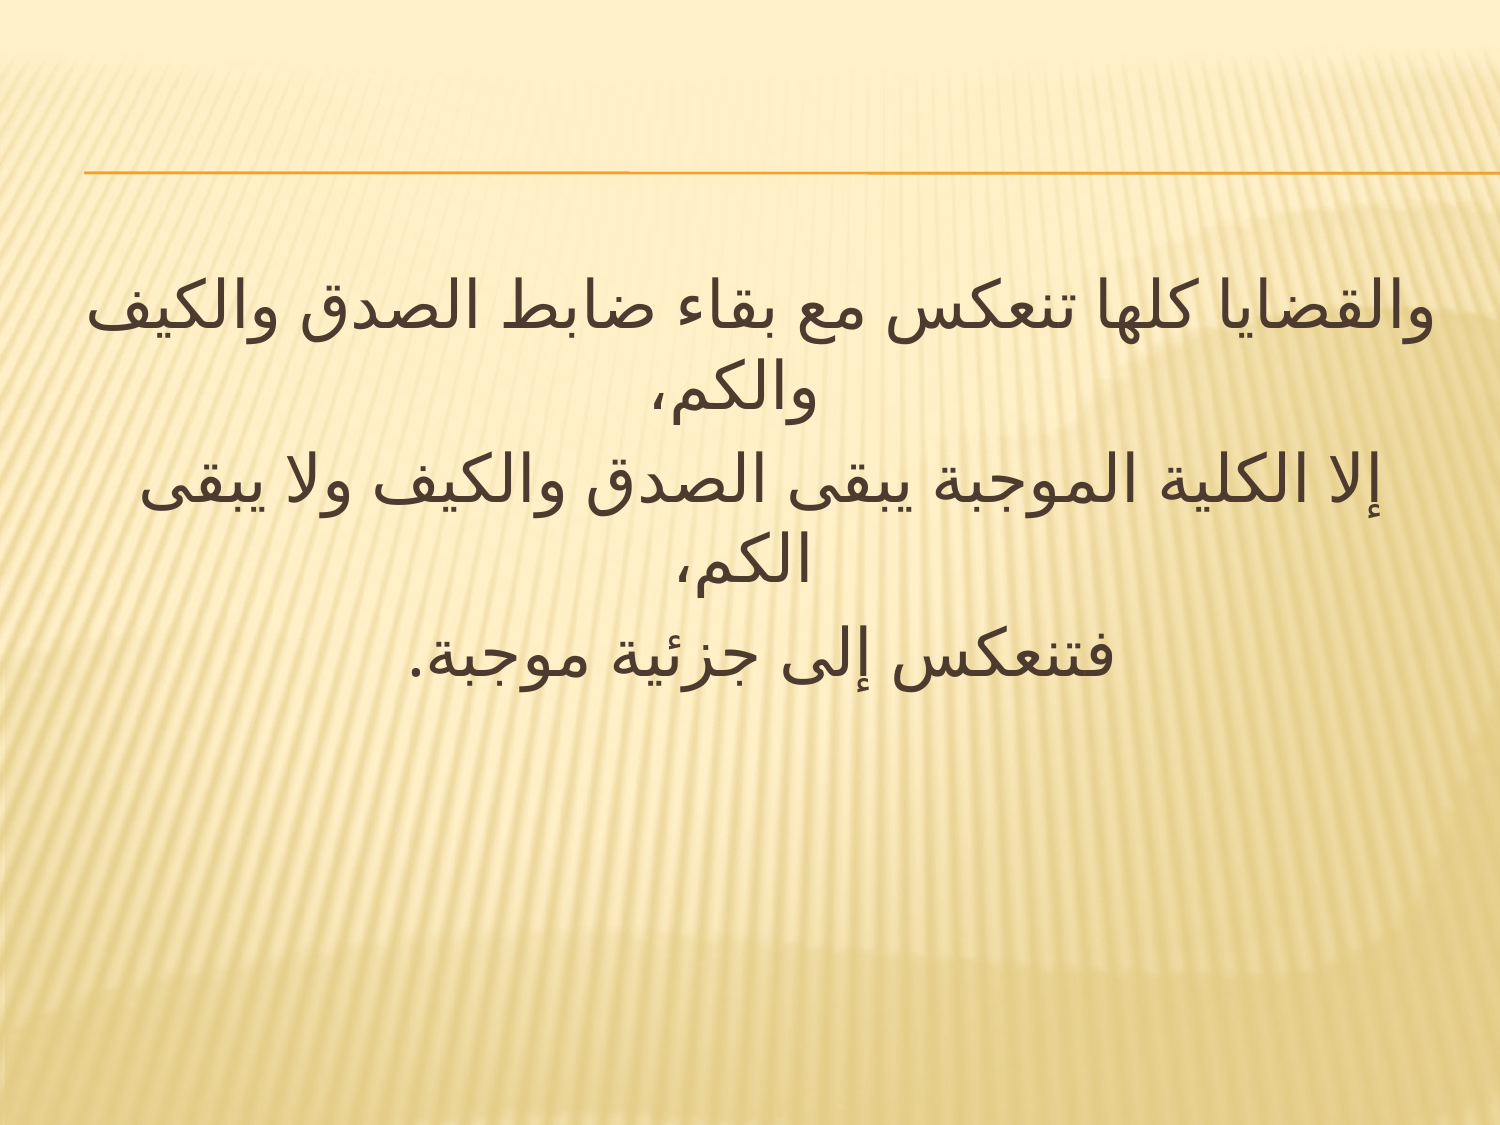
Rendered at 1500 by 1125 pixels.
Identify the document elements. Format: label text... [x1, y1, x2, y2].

list والقضايا كلها تنعكس مع بقاء ضابط الصدق والكيف والكم، إلا الكلية الموجبة يبقى الصدق والكيف ولا يبقى الكم، فتنعكس إلى جزئية موجبة. [50, 254, 1475, 998]
